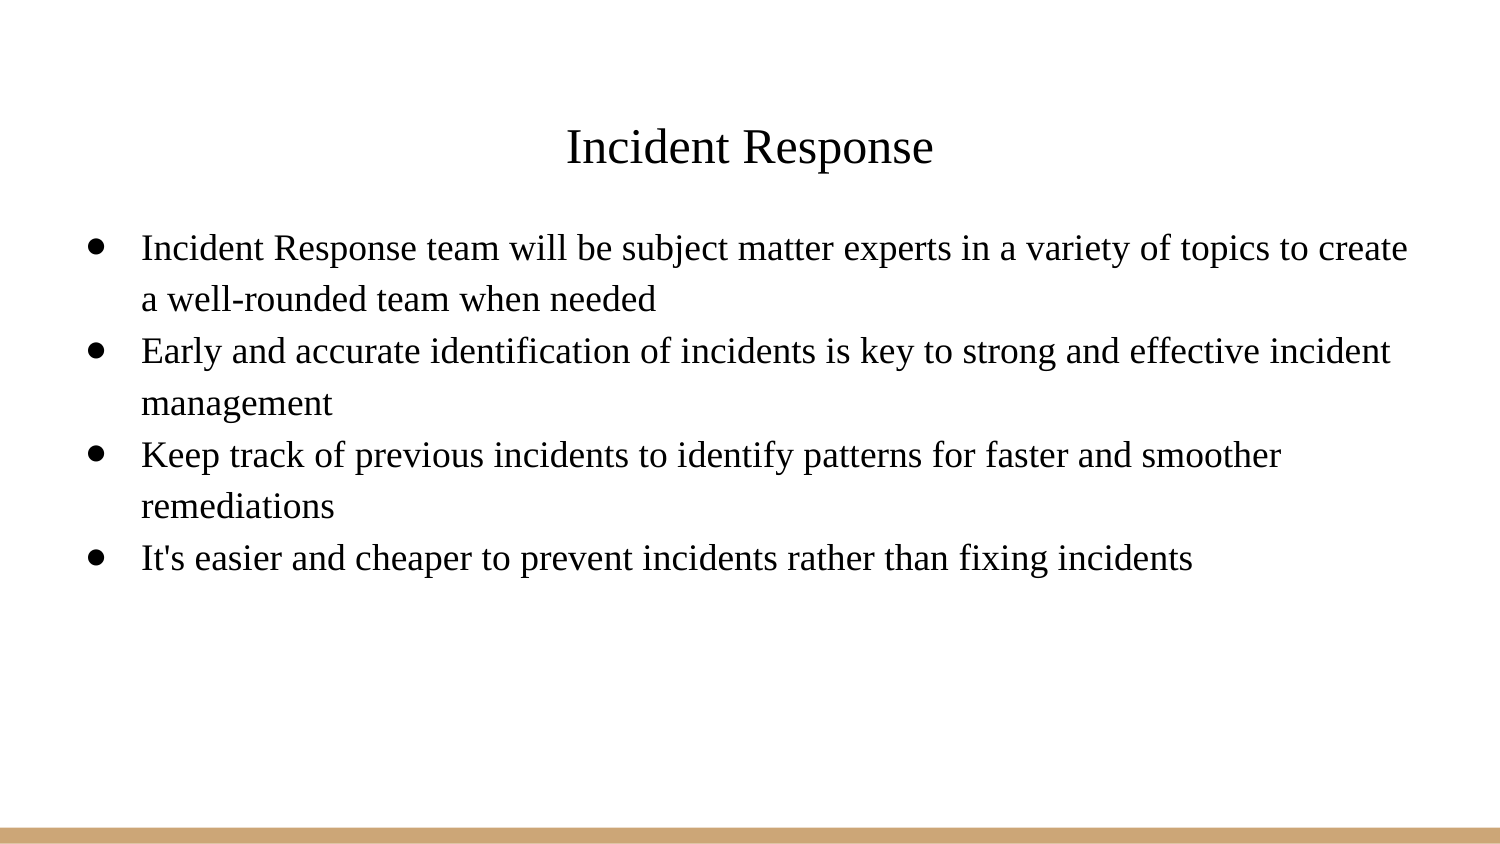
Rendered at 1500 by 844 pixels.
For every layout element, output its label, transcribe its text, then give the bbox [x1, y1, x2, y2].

title Incident Response [51, 51, 1449, 189]
list Incident Response team will be subject matter experts in a variety of topics to create a well-rounded team when needed Early and accurate identification of incidents is key to strong and effective incident management Keep track of previous incidents to identify patterns for faster and smoother remediations It's easier and cheaper to prevent incidents rather than fixing incidents [51, 200, 1449, 752]
